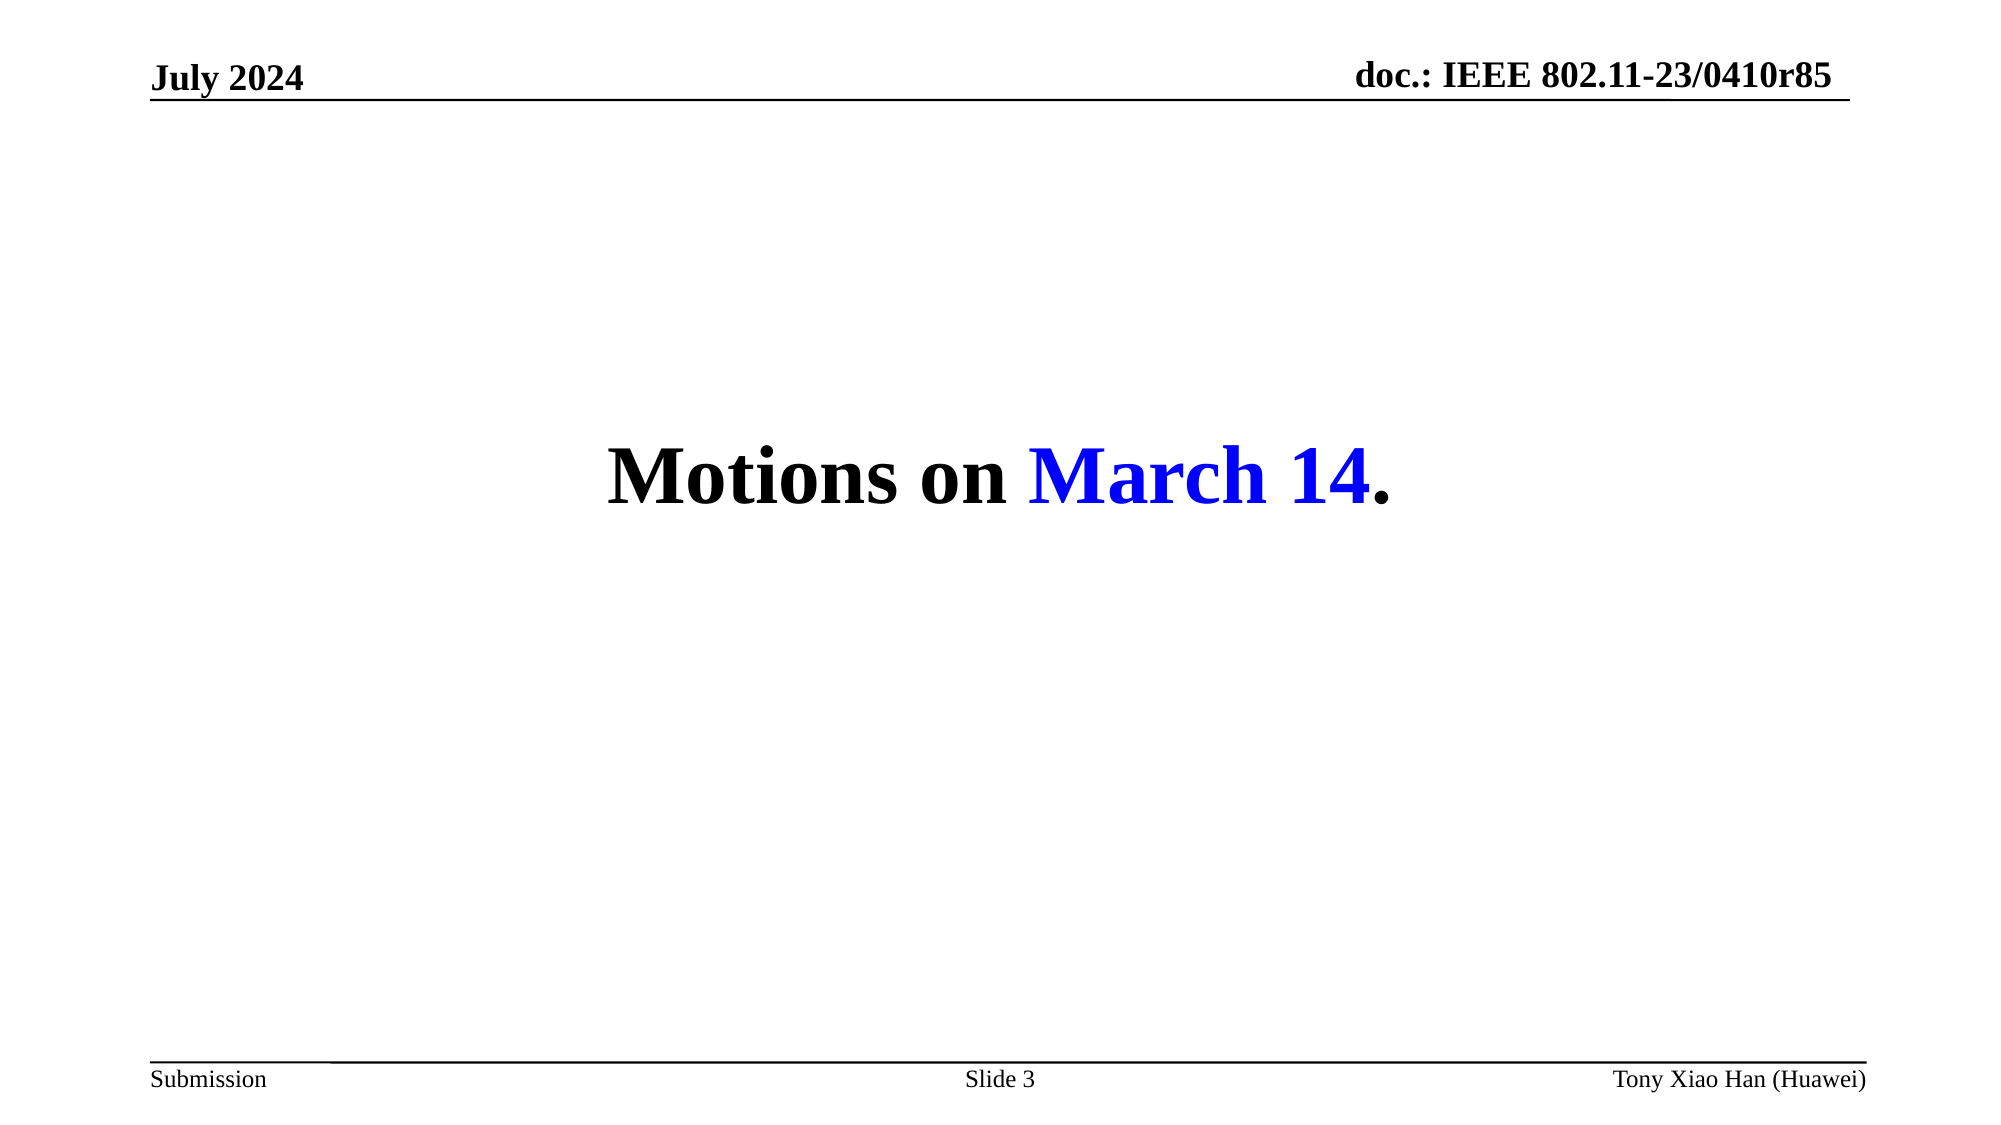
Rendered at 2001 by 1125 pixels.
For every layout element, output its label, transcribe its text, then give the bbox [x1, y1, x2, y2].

text_box Motions on March 14. [362, 412, 1638, 950]
